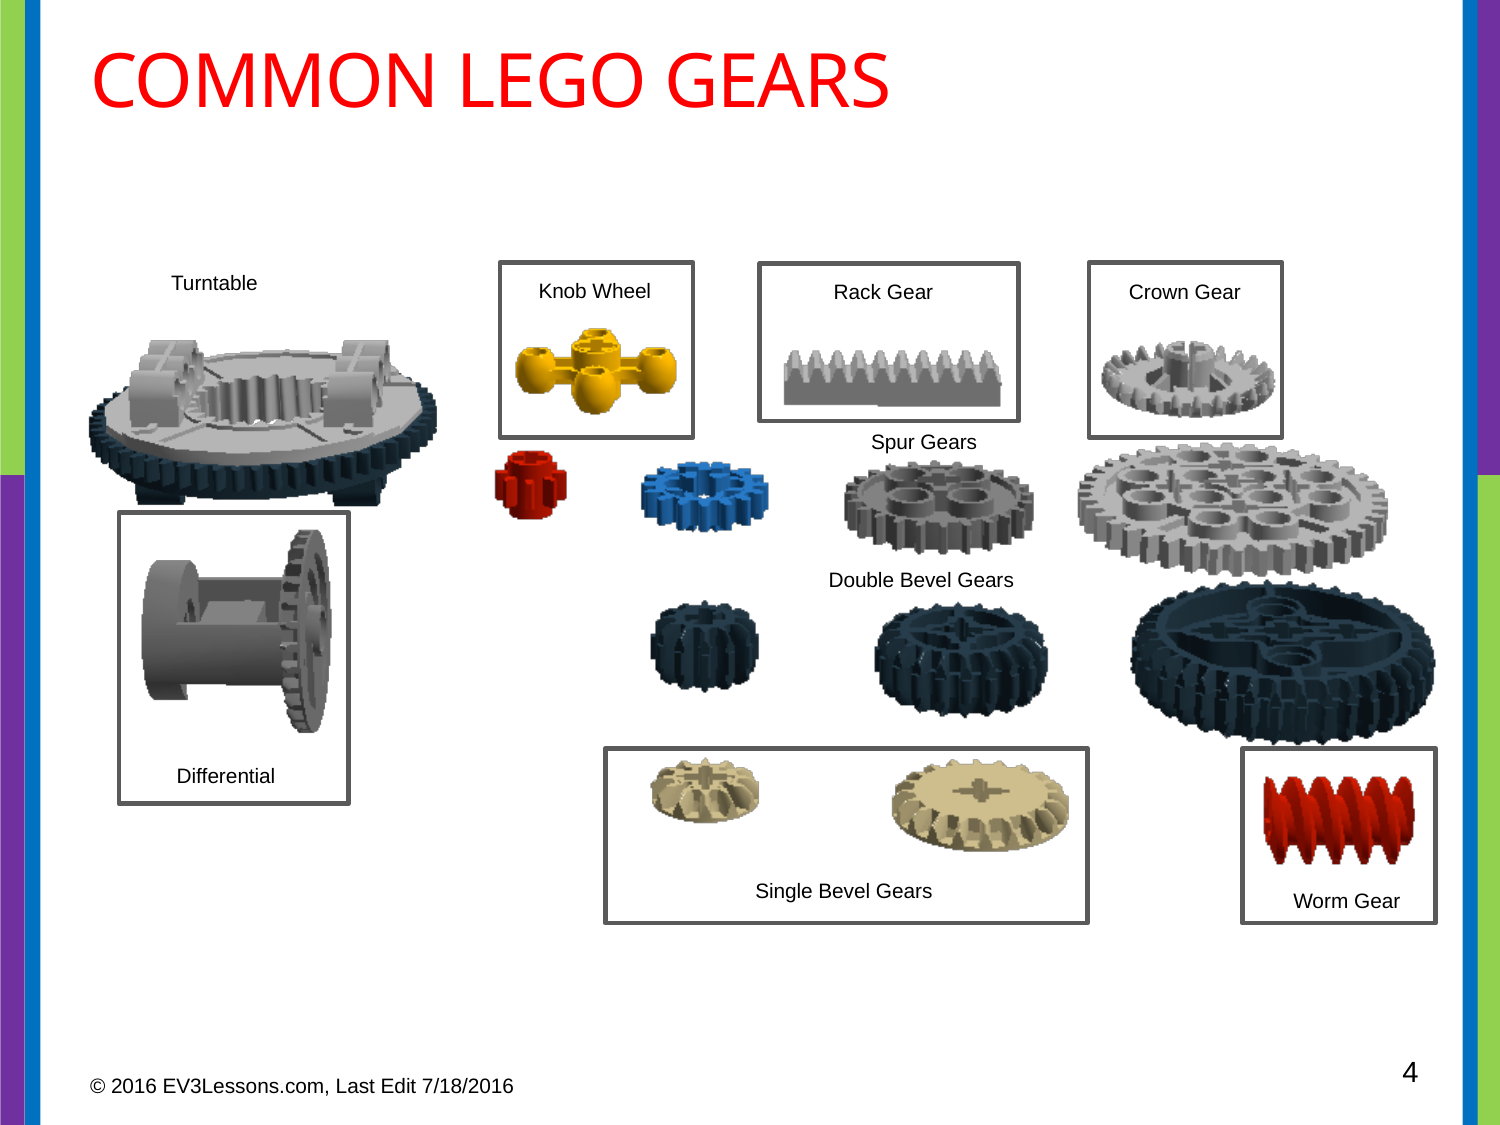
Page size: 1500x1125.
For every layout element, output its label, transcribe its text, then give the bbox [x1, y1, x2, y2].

text_box [498, 260, 695, 264]
text_box Turntable [156, 262, 319, 303]
slide_number 4 [1387, 1046, 1491, 1106]
text_box [603, 894, 1090, 925]
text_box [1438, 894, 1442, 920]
picture [75, 269, 1451, 890]
text_box [1240, 894, 1438, 925]
title COMMON LEGO GEARS [75, 25, 1428, 250]
text_box [1087, 260, 1284, 264]
footer © 2016 EV3Lessons.com, Last Edit 7/18/2016 [75, 1065, 638, 1112]
